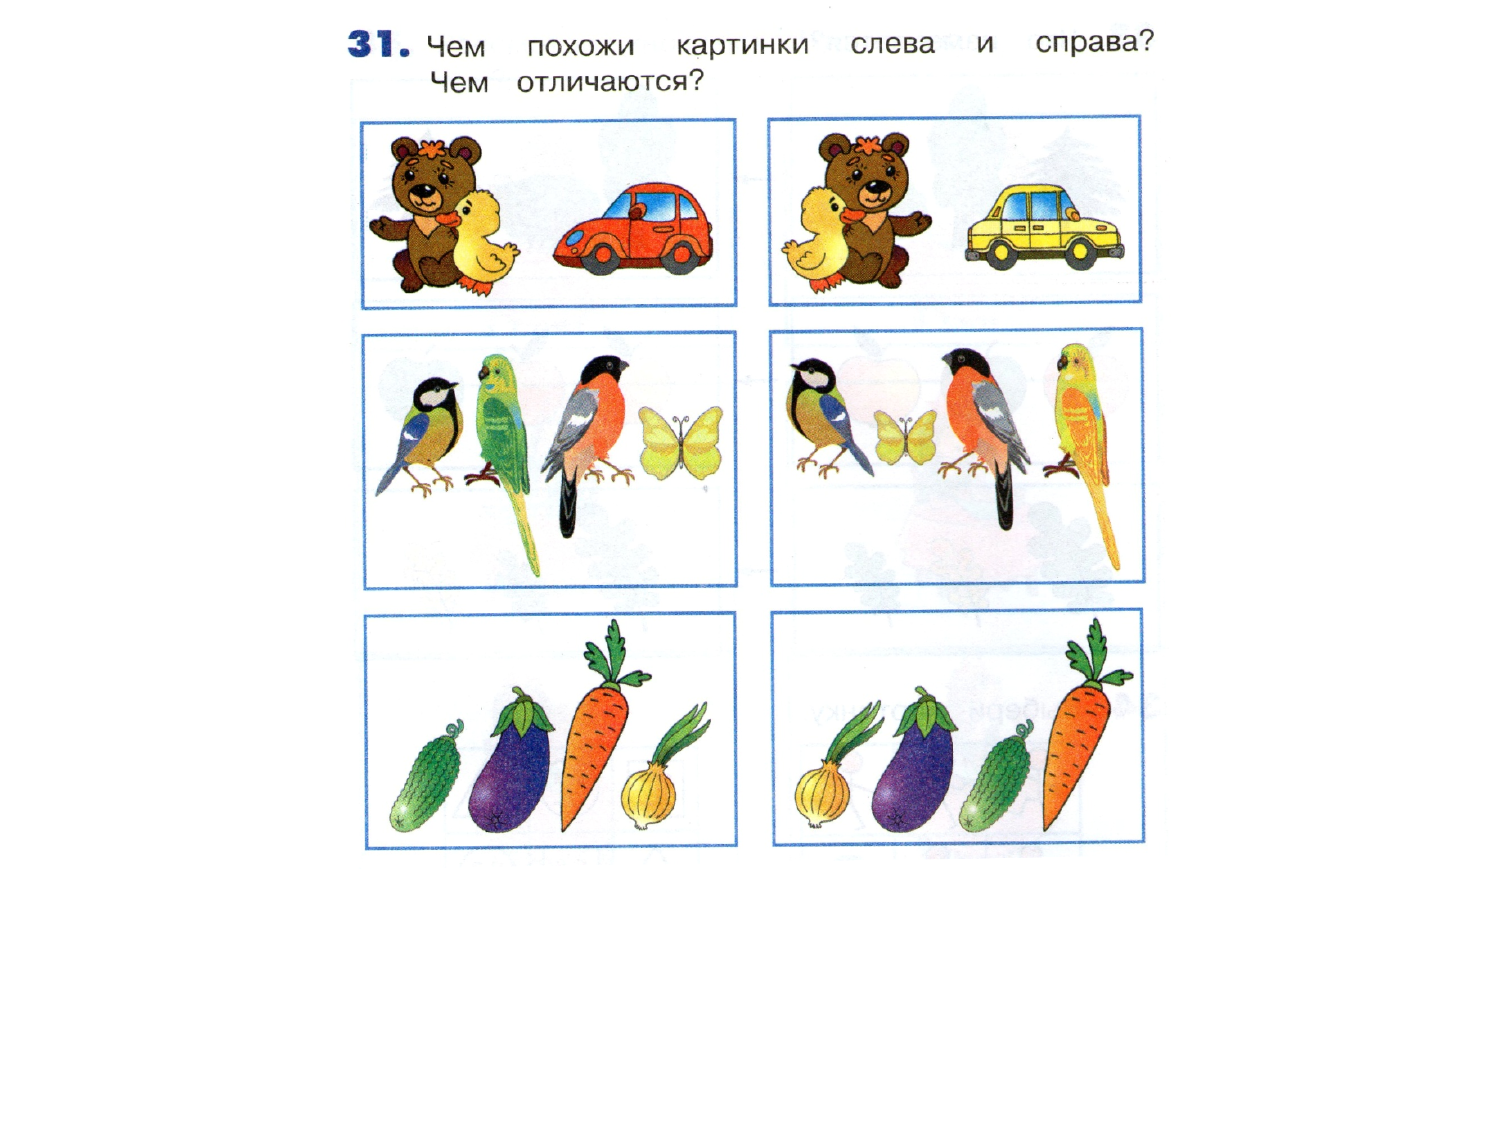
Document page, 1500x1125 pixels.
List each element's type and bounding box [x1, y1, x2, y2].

picture [325, 0, 1188, 869]
